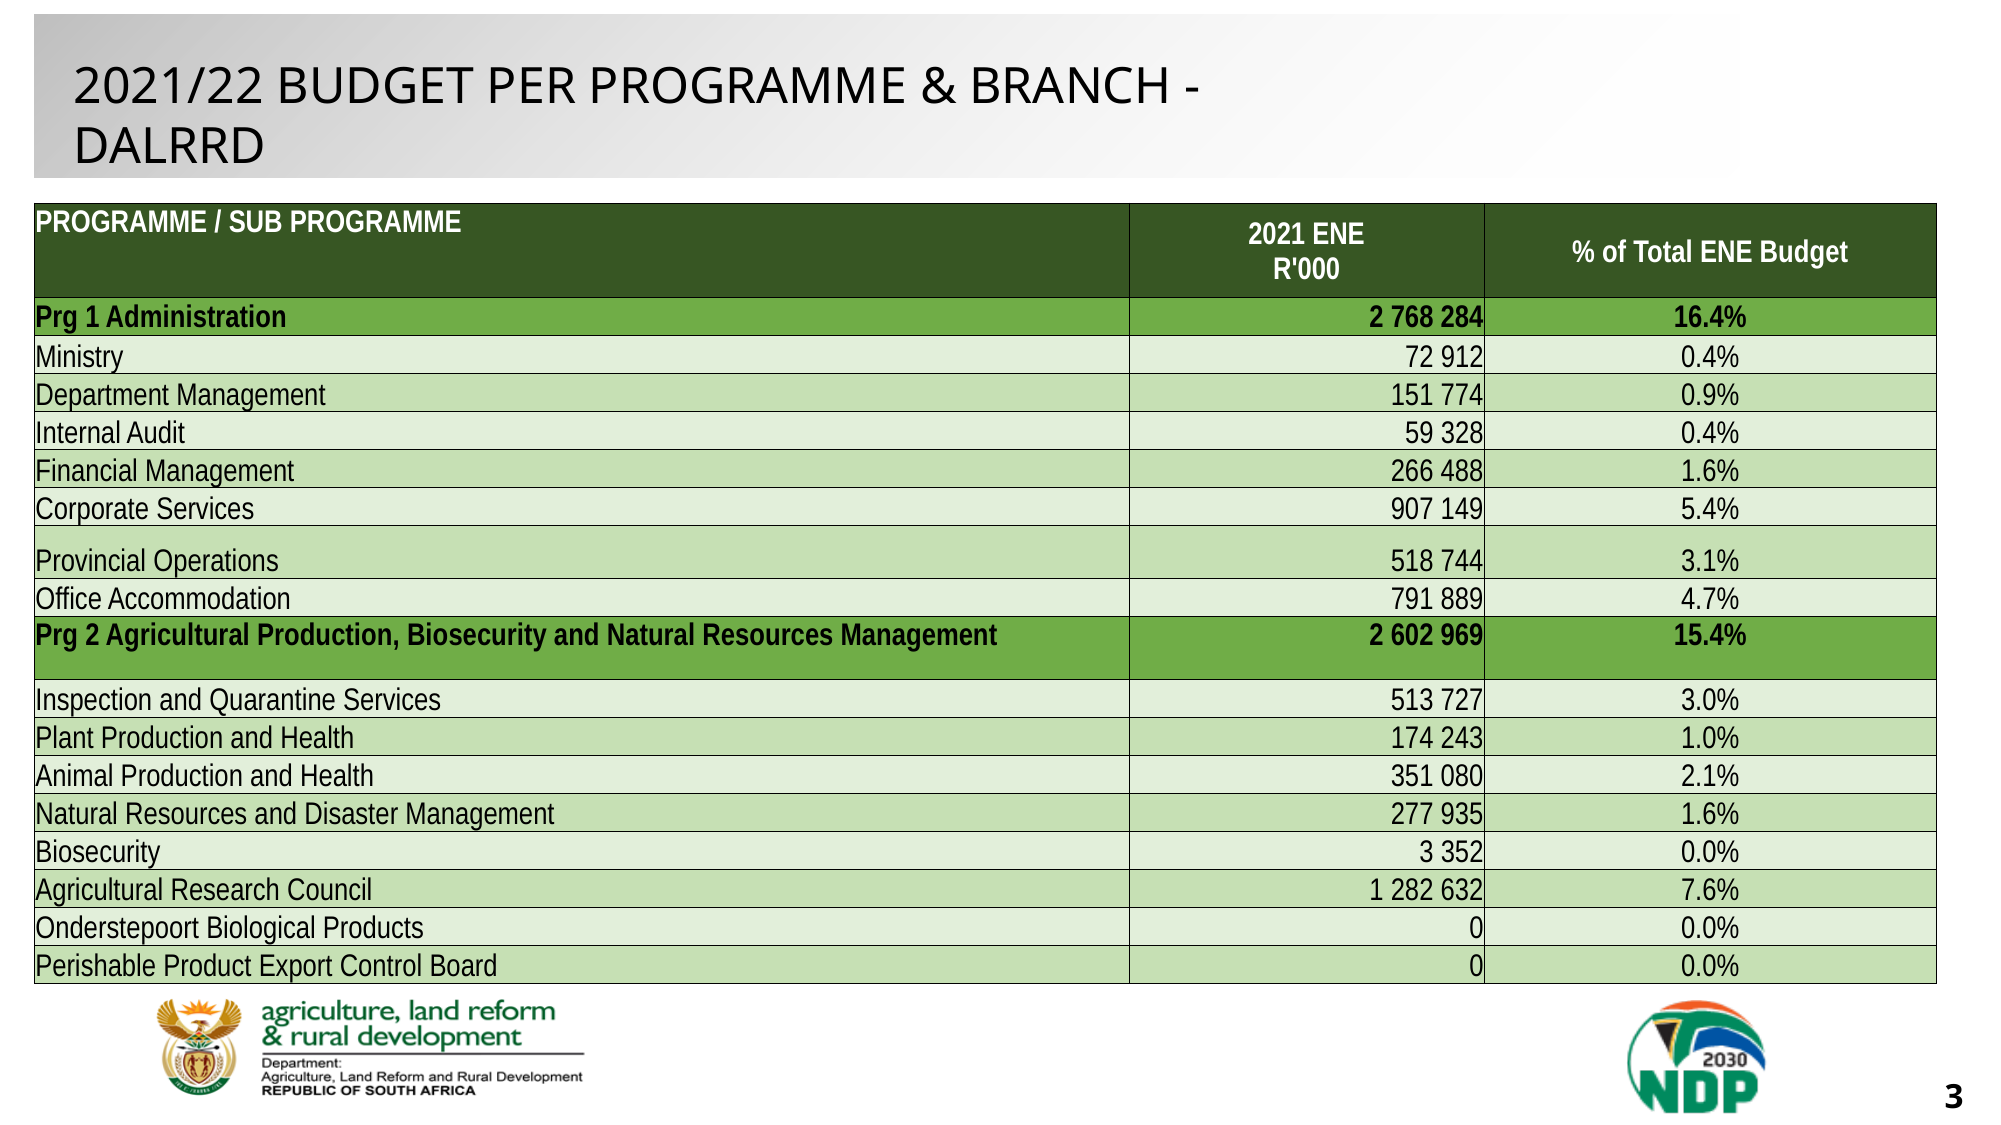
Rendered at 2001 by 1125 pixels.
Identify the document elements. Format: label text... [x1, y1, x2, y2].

table_cell 3.1% [1485, 526, 1936, 578]
table_cell 266 488 [1130, 450, 1484, 487]
table_cell 2.1% [1485, 756, 1936, 793]
table_cell 72 912 [1130, 336, 1484, 373]
table_cell 1.6% [1485, 450, 1936, 487]
table_cell 2 602 969 [1130, 617, 1484, 679]
slide_number 3 [1855, 1065, 1979, 1125]
table_cell 15.4% [1485, 617, 1936, 679]
table_cell Financial Management [35, 450, 1129, 487]
table_cell Animal Production and Health [35, 756, 1129, 793]
table_cell Ministry [35, 336, 1129, 373]
list [34, 260, 1949, 998]
text_box [34, 13, 1740, 178]
table_header PROGRAMME / SUB PROGRAMME [35, 204, 1129, 297]
table_cell 5.4% [1485, 488, 1936, 525]
table_cell 1 282 632 [1130, 870, 1484, 907]
table_cell 3.0% [1485, 680, 1936, 717]
table_cell Natural Resources and Disaster Management [35, 794, 1129, 831]
table_cell 518 744 [1130, 526, 1484, 578]
table_cell Corporate Services [35, 488, 1129, 525]
picture [127, 998, 614, 1115]
table_cell 174 243 [1130, 718, 1484, 755]
table_header % of Total ENE Budget [1485, 204, 1936, 297]
text_box 2021/22 BUDGET PER PROGRAMME & BRANCH - DALRRD [59, 46, 1322, 181]
table_cell 0 [1130, 946, 1484, 983]
table_cell 0.4% [1485, 336, 1936, 373]
table_cell 0.0% [1485, 832, 1936, 869]
table_cell 3 352 [1130, 832, 1484, 869]
table_cell 0.0% [1485, 946, 1936, 983]
table_cell 7.6% [1485, 870, 1936, 907]
table_cell Prg 2 Agricultural Production, Biosecurity and Natural Resources Management [35, 617, 1129, 679]
table_cell 4.7% [1485, 579, 1936, 616]
table_cell Onderstepoort Biological Products [35, 908, 1129, 945]
table_cell Agricultural Research Council [35, 870, 1129, 907]
table_cell 0.0% [1485, 908, 1936, 945]
table_cell Prg 1 Administration [35, 298, 1129, 335]
table_cell 0.9% [1485, 374, 1936, 411]
table_cell Office Accommodation [35, 579, 1129, 616]
table_cell 351 080 [1130, 756, 1484, 793]
table_cell Perishable Product Export Control Board [35, 946, 1129, 983]
table_cell 277 935 [1130, 794, 1484, 831]
table_cell 513 727 [1130, 680, 1484, 717]
table_cell Plant Production and Health [35, 718, 1129, 755]
table_cell Provincial Operations [35, 526, 1129, 578]
table_cell 59 328 [1130, 412, 1484, 449]
table_cell 16.4% [1485, 298, 1936, 335]
table_cell Inspection and Quarantine Services [35, 680, 1129, 717]
table_cell 791 889 [1130, 579, 1484, 616]
table_cell 2 768 284 [1130, 298, 1484, 335]
table_cell Internal Audit [35, 412, 1129, 449]
table_cell 1.6% [1485, 794, 1936, 831]
table_cell 0 [1130, 908, 1484, 945]
table_cell Biosecurity [35, 832, 1129, 869]
table_cell Department Management [35, 374, 1129, 411]
picture [1626, 1000, 1769, 1115]
table_cell 1.0% [1485, 718, 1936, 755]
table_cell 907 149 [1130, 488, 1484, 525]
table_cell 0.4% [1485, 412, 1936, 449]
table_cell 151 774 [1130, 374, 1484, 411]
table_header 2021 ENE R'000 [1130, 204, 1484, 297]
